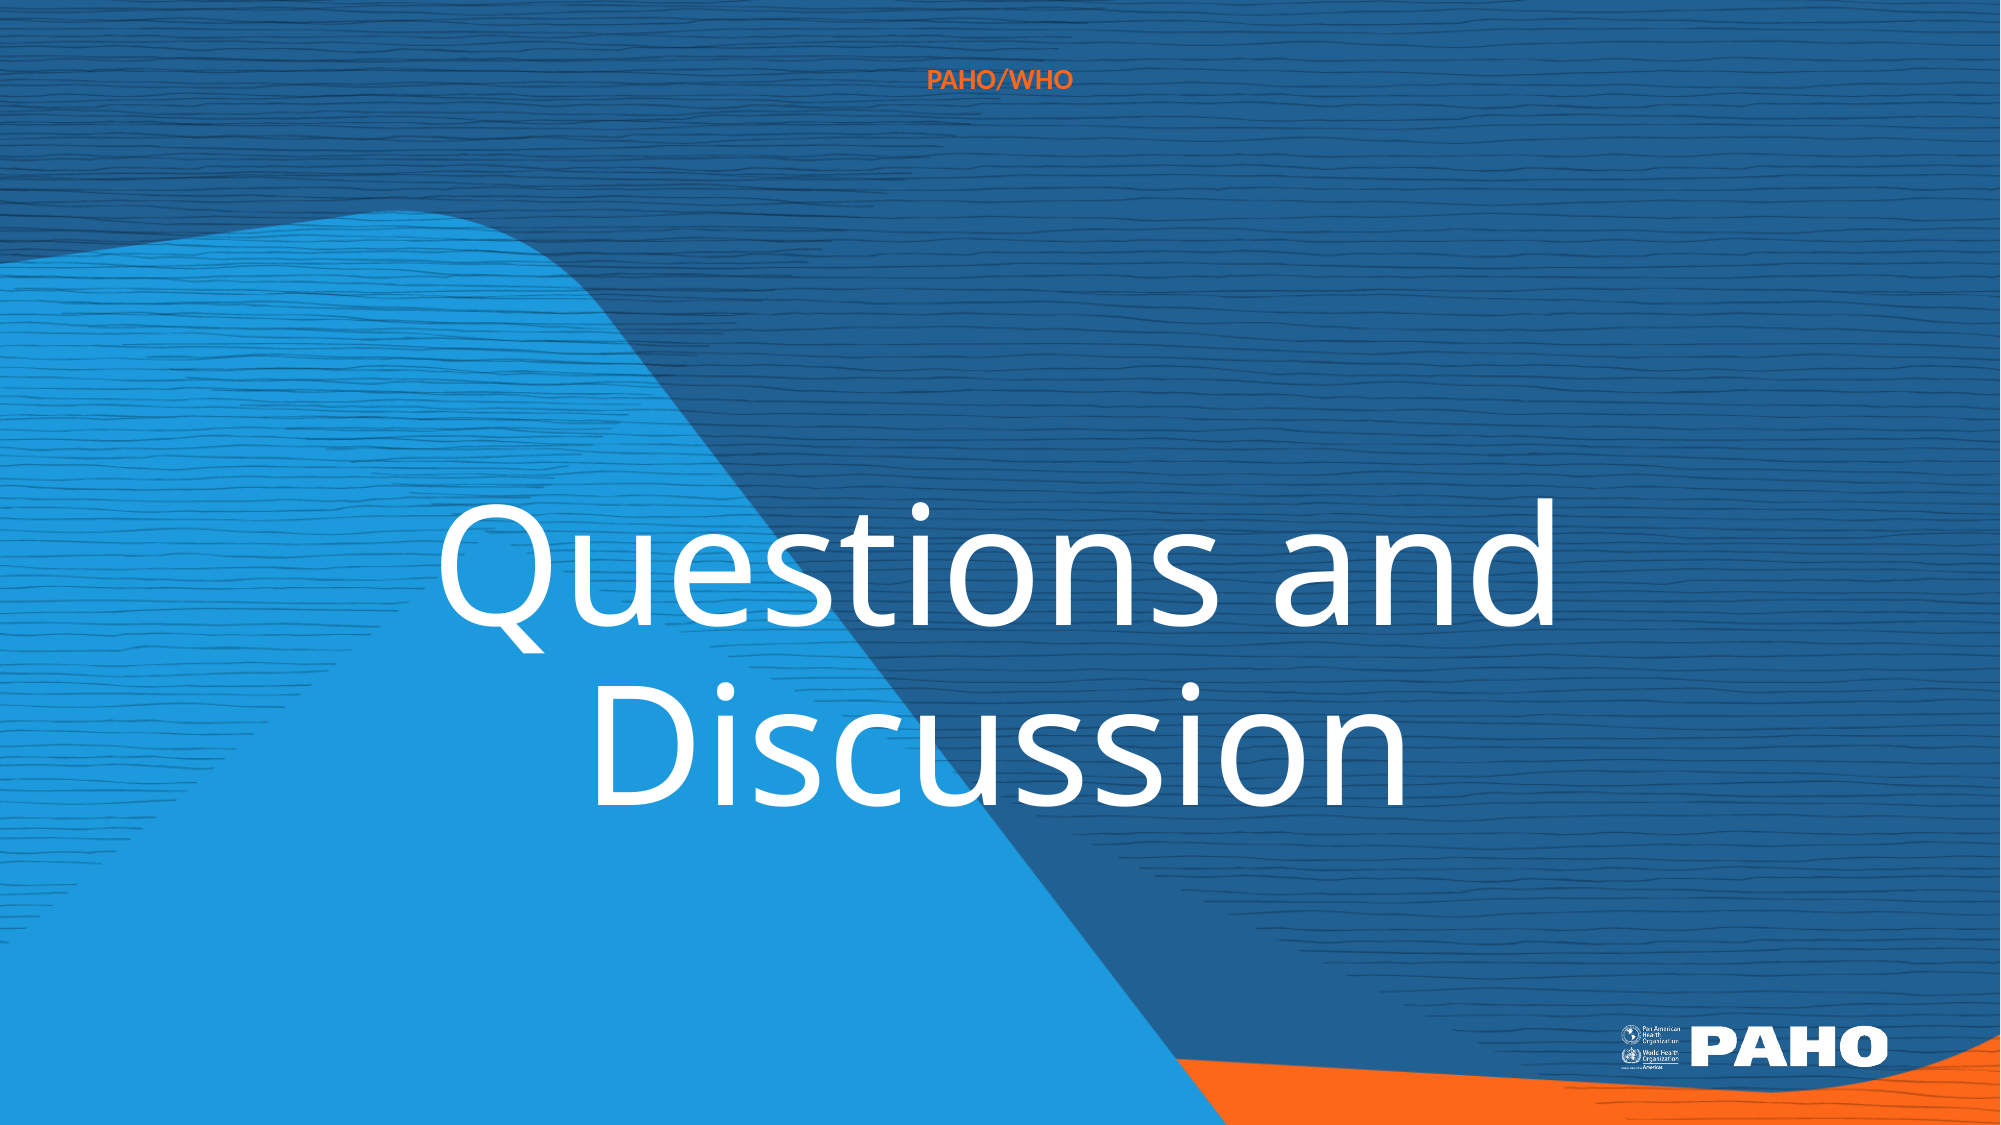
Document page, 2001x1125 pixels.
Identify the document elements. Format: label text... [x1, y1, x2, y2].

picture [0, 0, 2001, 1125]
list Questions and Discussion [131, 474, 1869, 710]
